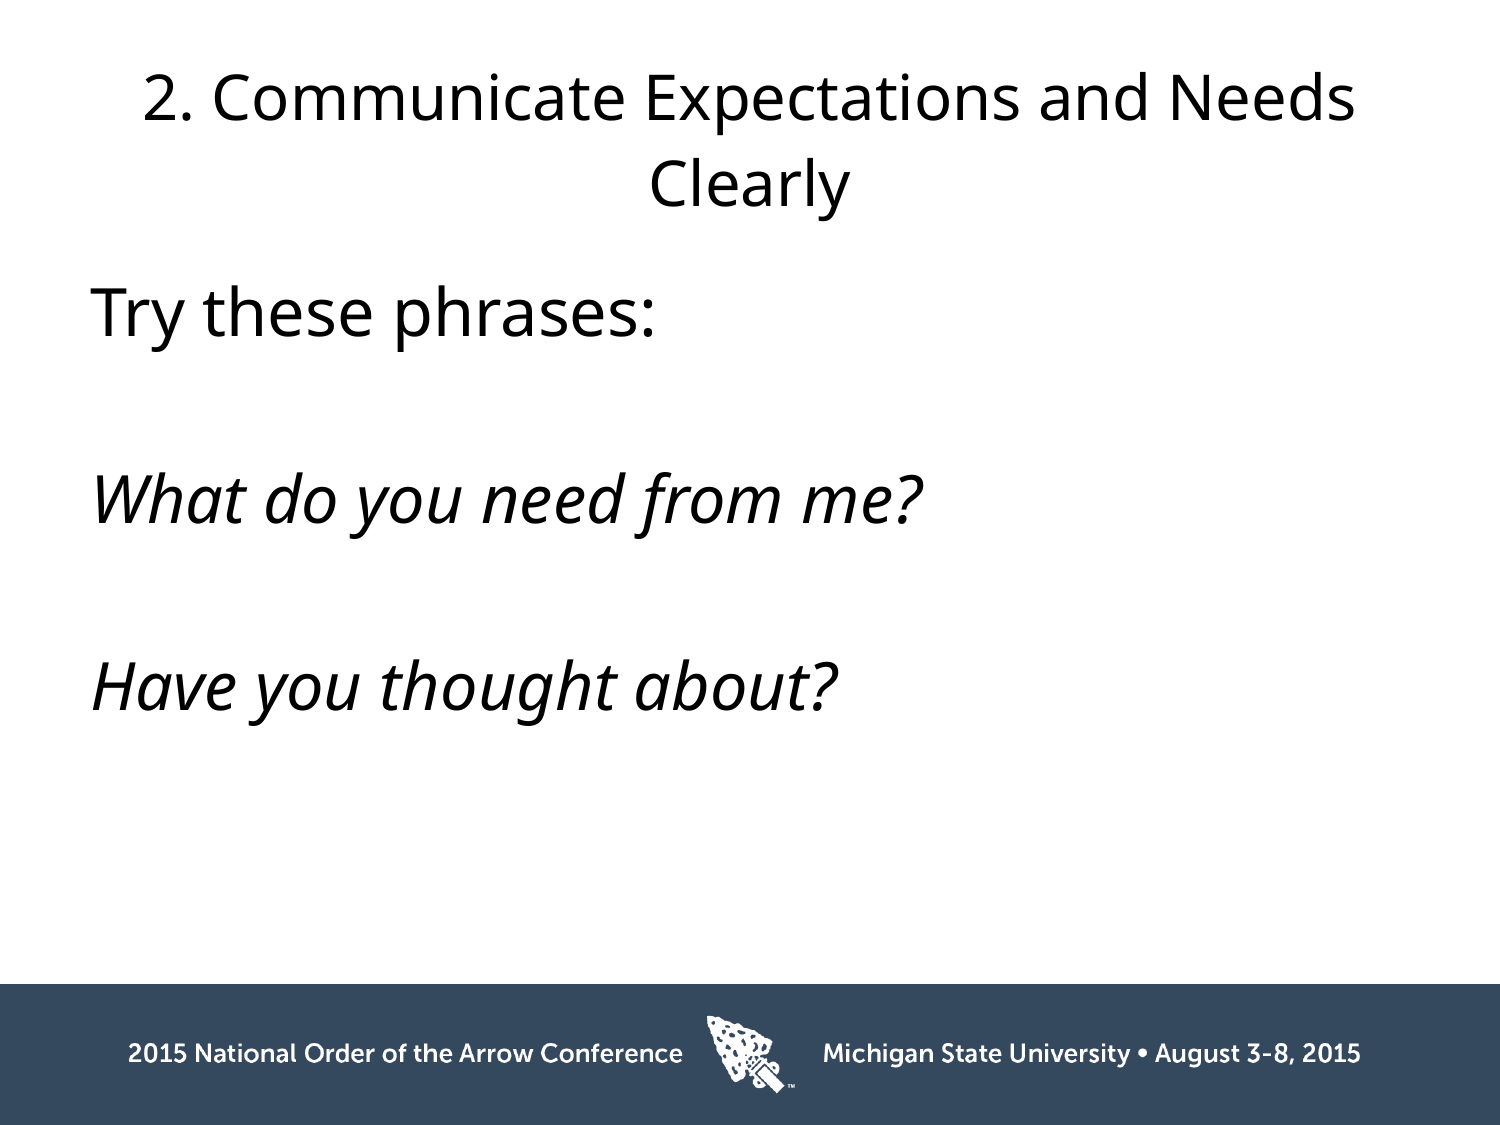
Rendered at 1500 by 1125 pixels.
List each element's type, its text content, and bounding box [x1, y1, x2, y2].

picture [0, 0, 1500, 1125]
title 2. Communicate Expectations and Needs Clearly [75, 45, 1425, 233]
list Try these phrases: What do you need from me? Have you thought about? [75, 262, 1425, 1005]
